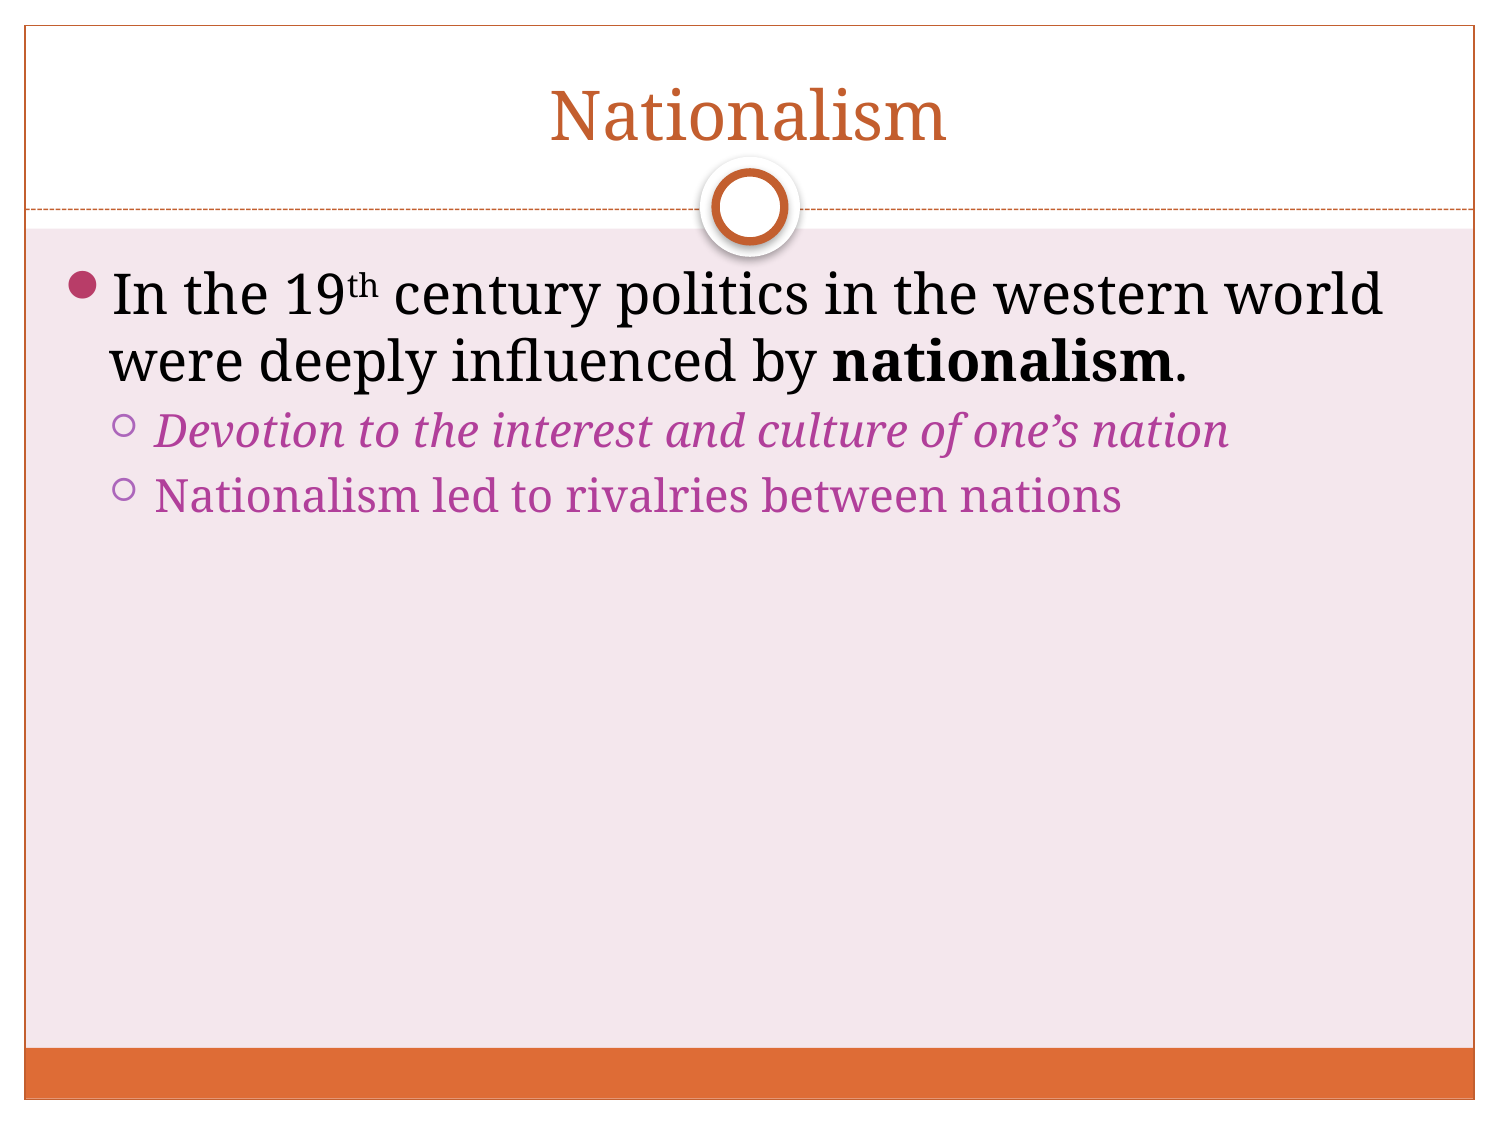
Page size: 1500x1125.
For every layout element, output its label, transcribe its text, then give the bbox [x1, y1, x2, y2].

title Nationalism [49, 37, 1450, 163]
list In the 19th century politics in the western world were deeply influenced by nationalism. Devotion to the interest and culture of one’s nation Nationalism led to rivalries between nations [49, 250, 1445, 1001]
